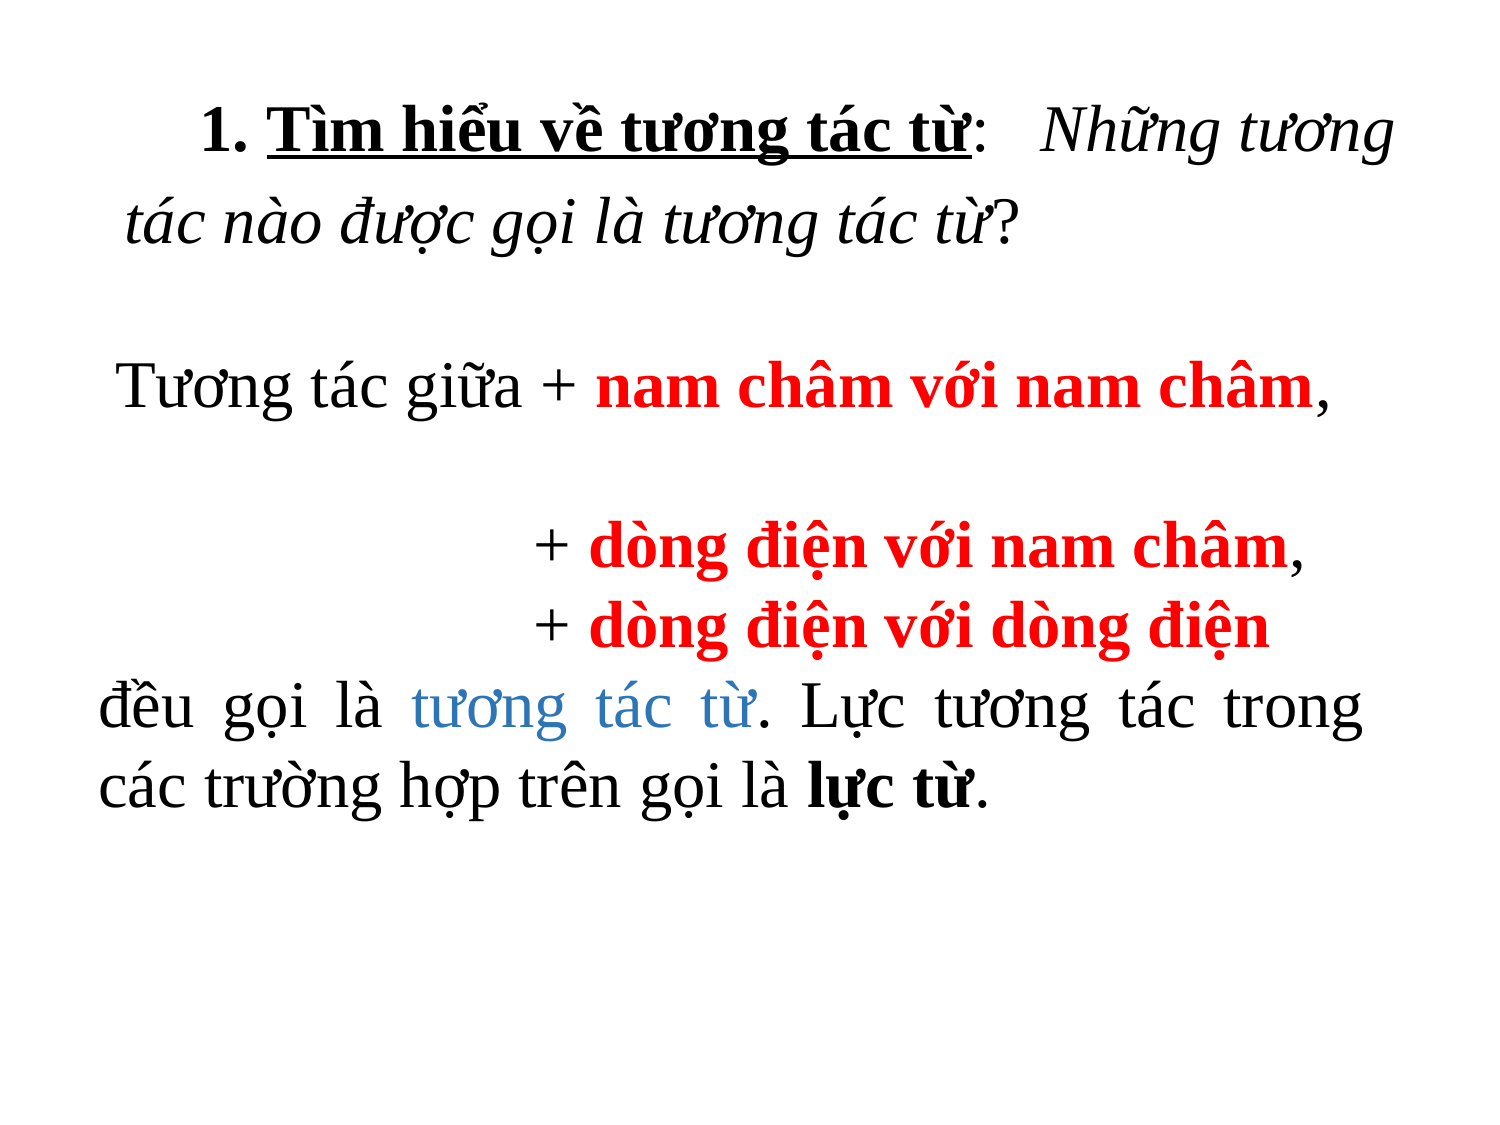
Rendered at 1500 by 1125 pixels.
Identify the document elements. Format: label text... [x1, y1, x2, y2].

text_box 1. Tìm hiểu về tương tác từ: Những tương tác nào được gọi là tương tác từ? [109, 65, 1427, 265]
text_box Tương tác giữa + nam châm với nam châm, + dòng điện với nam châm, + dòng điện với dòng điện đều gọi là tương tác từ. Lực tương tác trong các trường hợp trên gọi là lực từ. [83, 333, 1381, 829]
